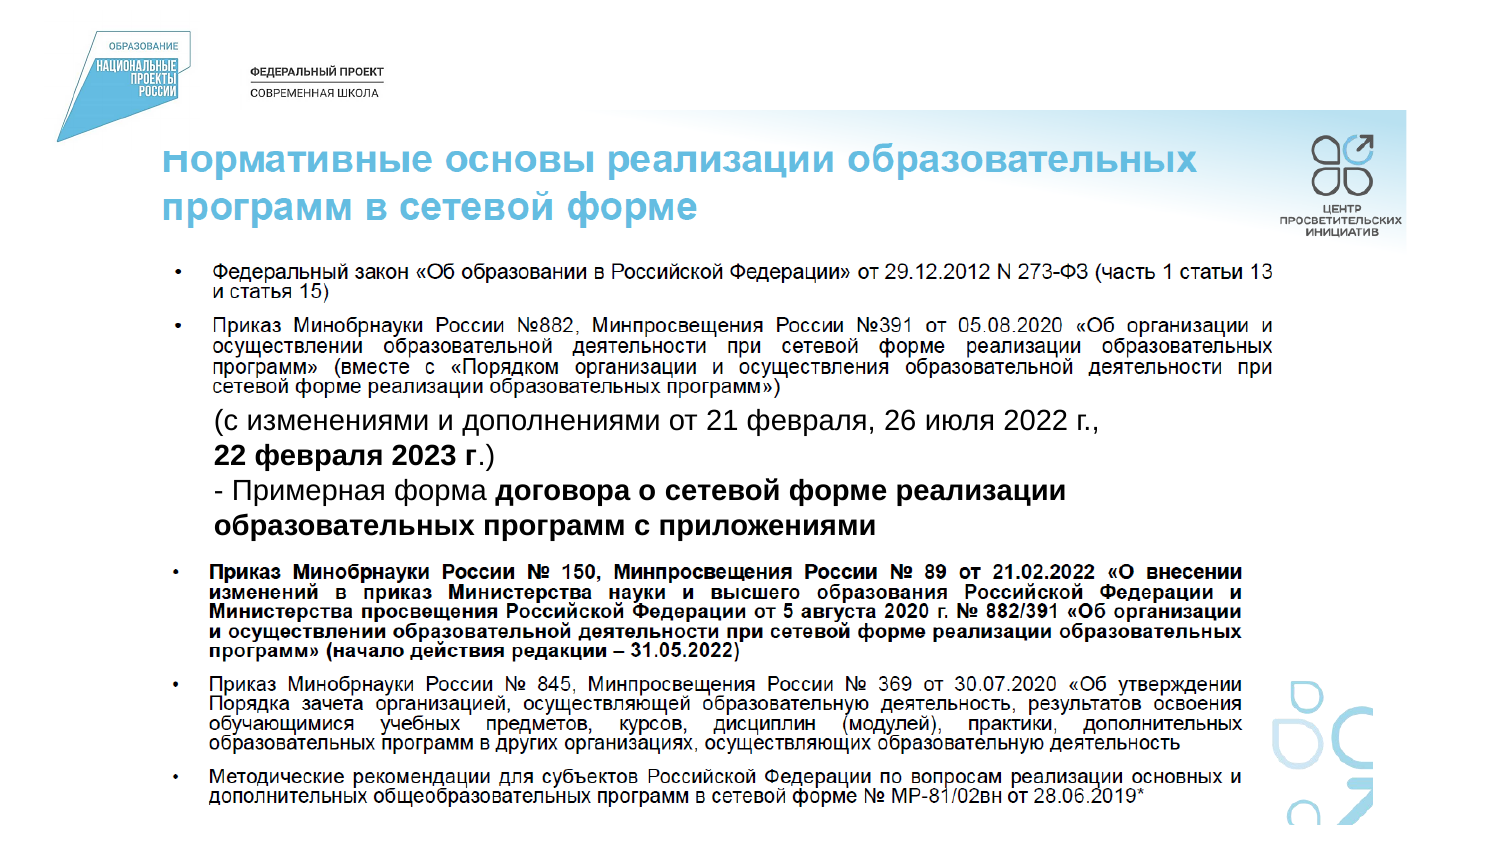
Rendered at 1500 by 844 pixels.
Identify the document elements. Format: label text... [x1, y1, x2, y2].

picture [43, 10, 1407, 405]
text_box (с изменениями и дополнениями от 21 февраля, 26 июля 2022 г., 22 февраля 2023 г.) - Примерная форма договора о сетевой форме реализации образовательных программ с приложениями [199, 413, 1321, 549]
picture [88, 550, 1374, 826]
